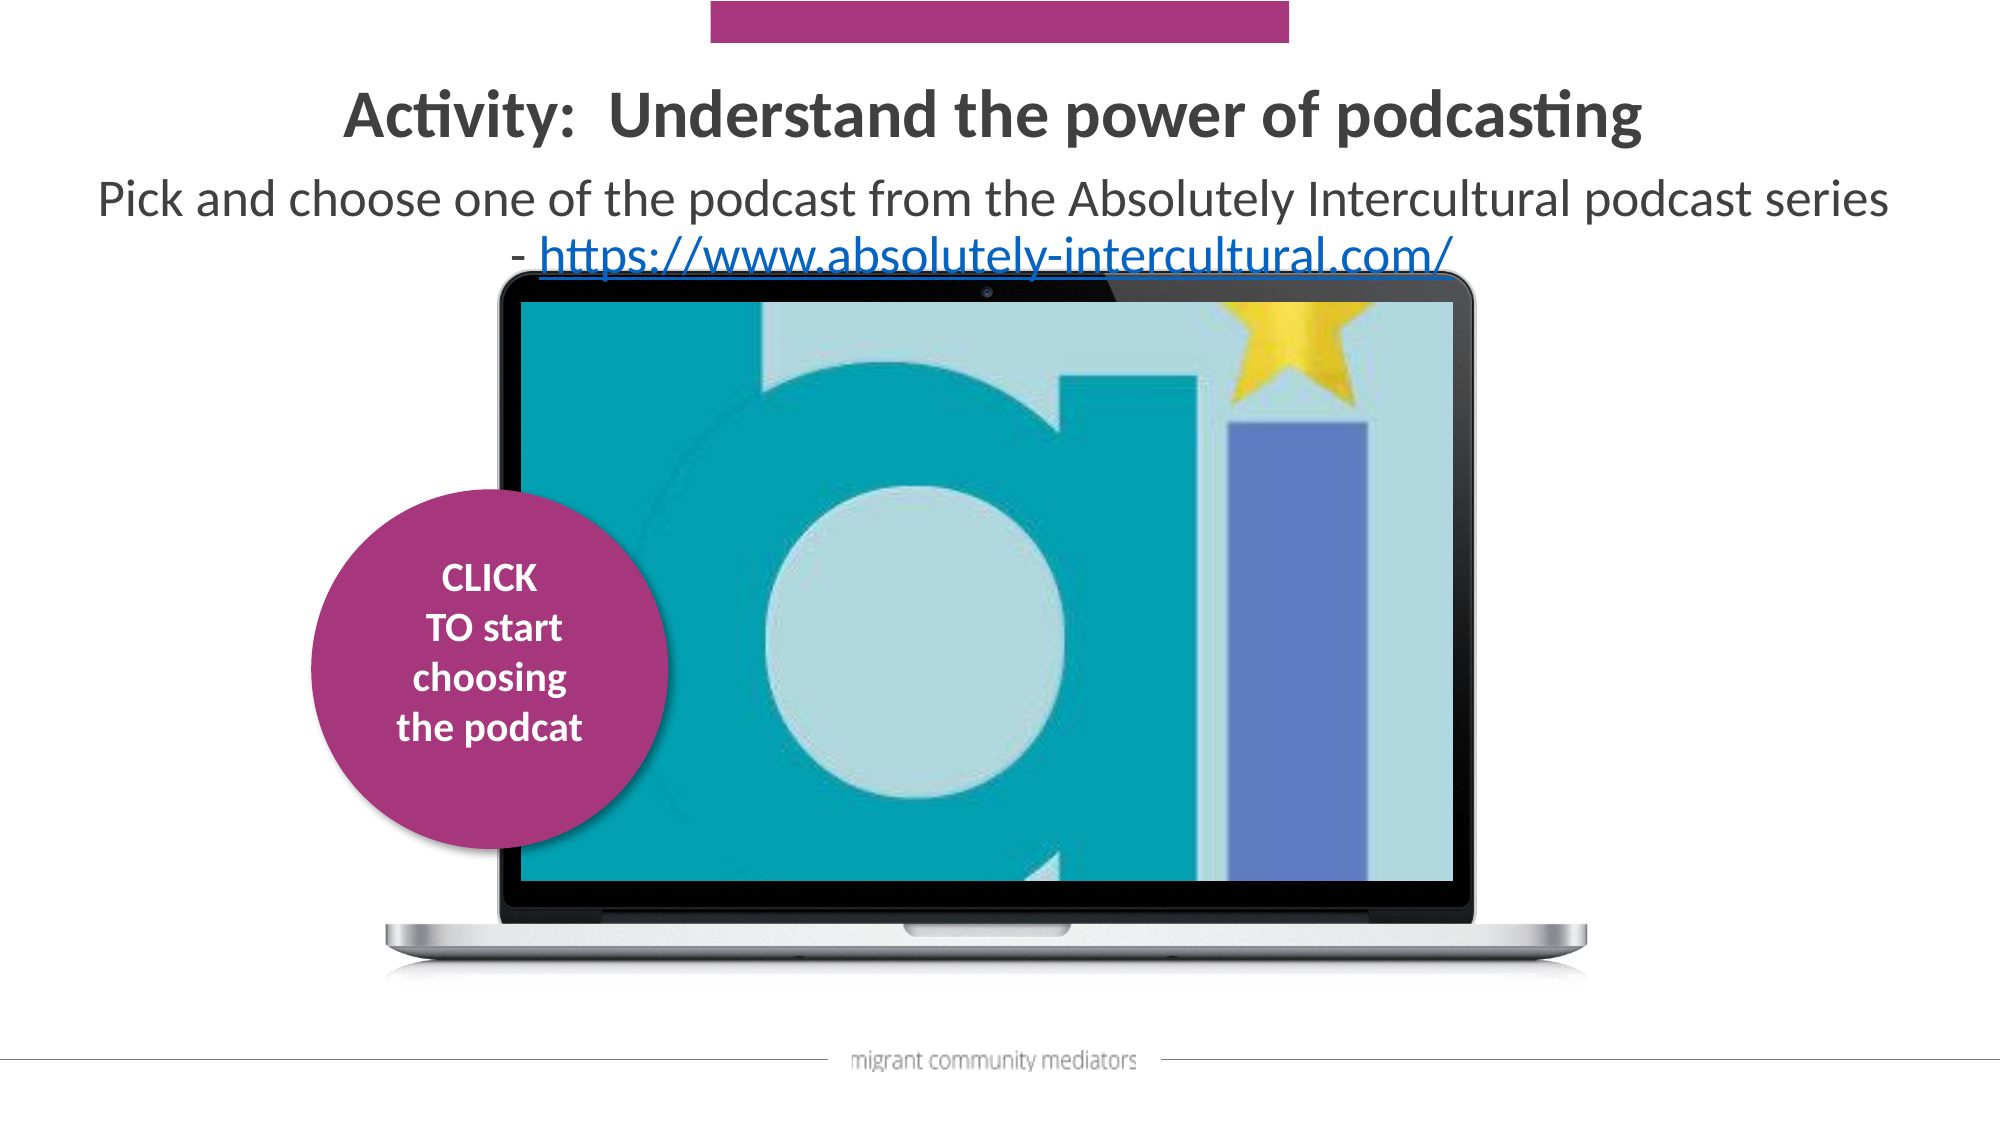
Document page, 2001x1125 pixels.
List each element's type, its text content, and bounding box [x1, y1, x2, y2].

picture [328, 294, 1631, 1032]
list Activity: Understand the power of podcasting Pick and choose one of the podcast from the Absolutely Intercultural podcast series - https://www.absolutely-intercultural.com/ [73, 70, 1915, 294]
text_box CLICK TO start choosing the podcat [311, 489, 521, 849]
